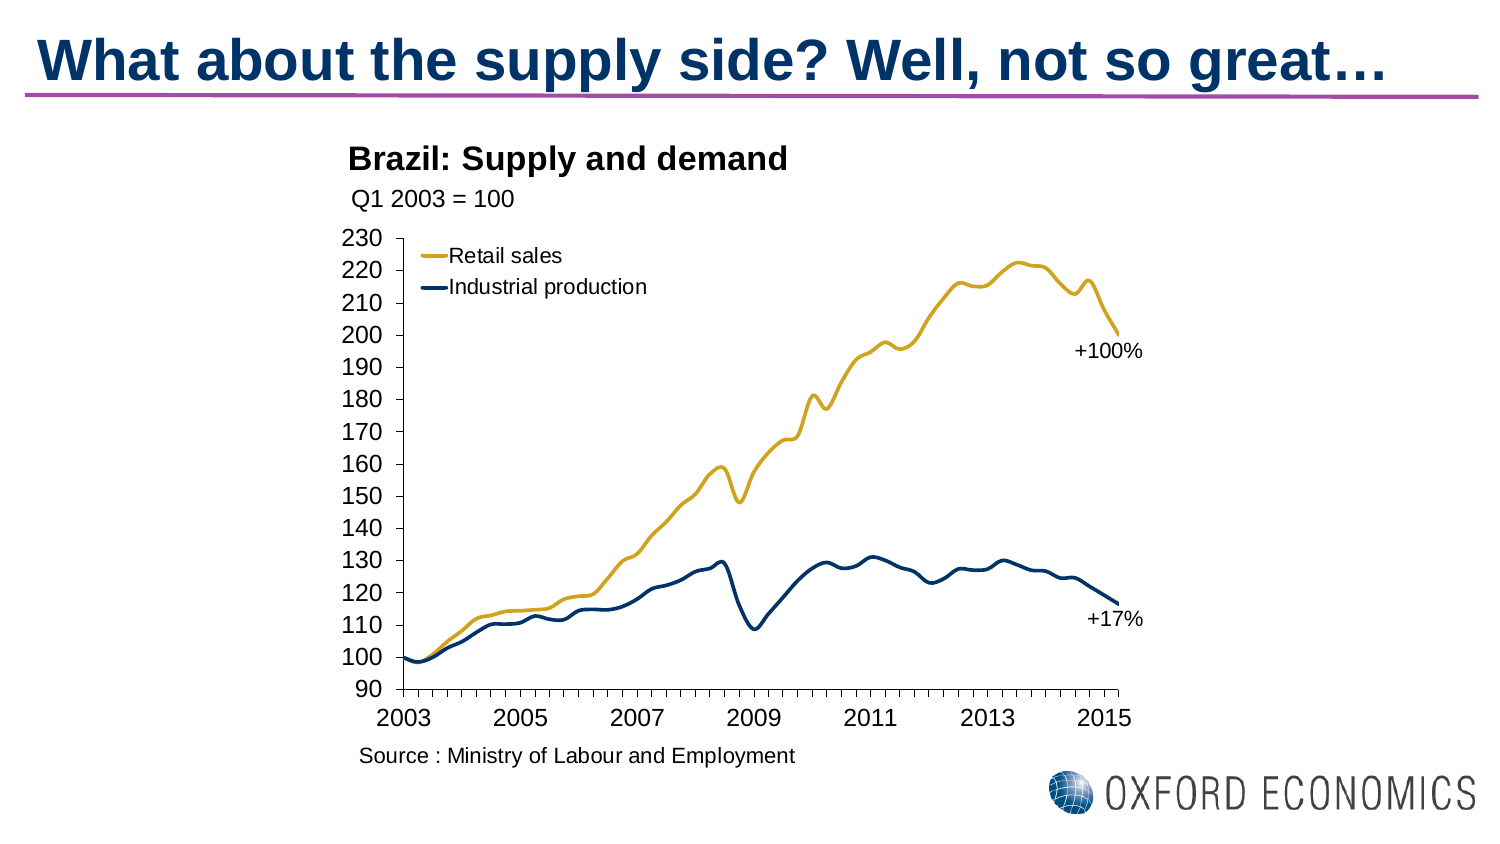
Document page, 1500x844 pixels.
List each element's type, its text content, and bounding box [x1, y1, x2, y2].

picture [339, 128, 1479, 814]
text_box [24, 94, 1479, 98]
text_box What about the supply side? Well, not so great… [37, 21, 1455, 93]
